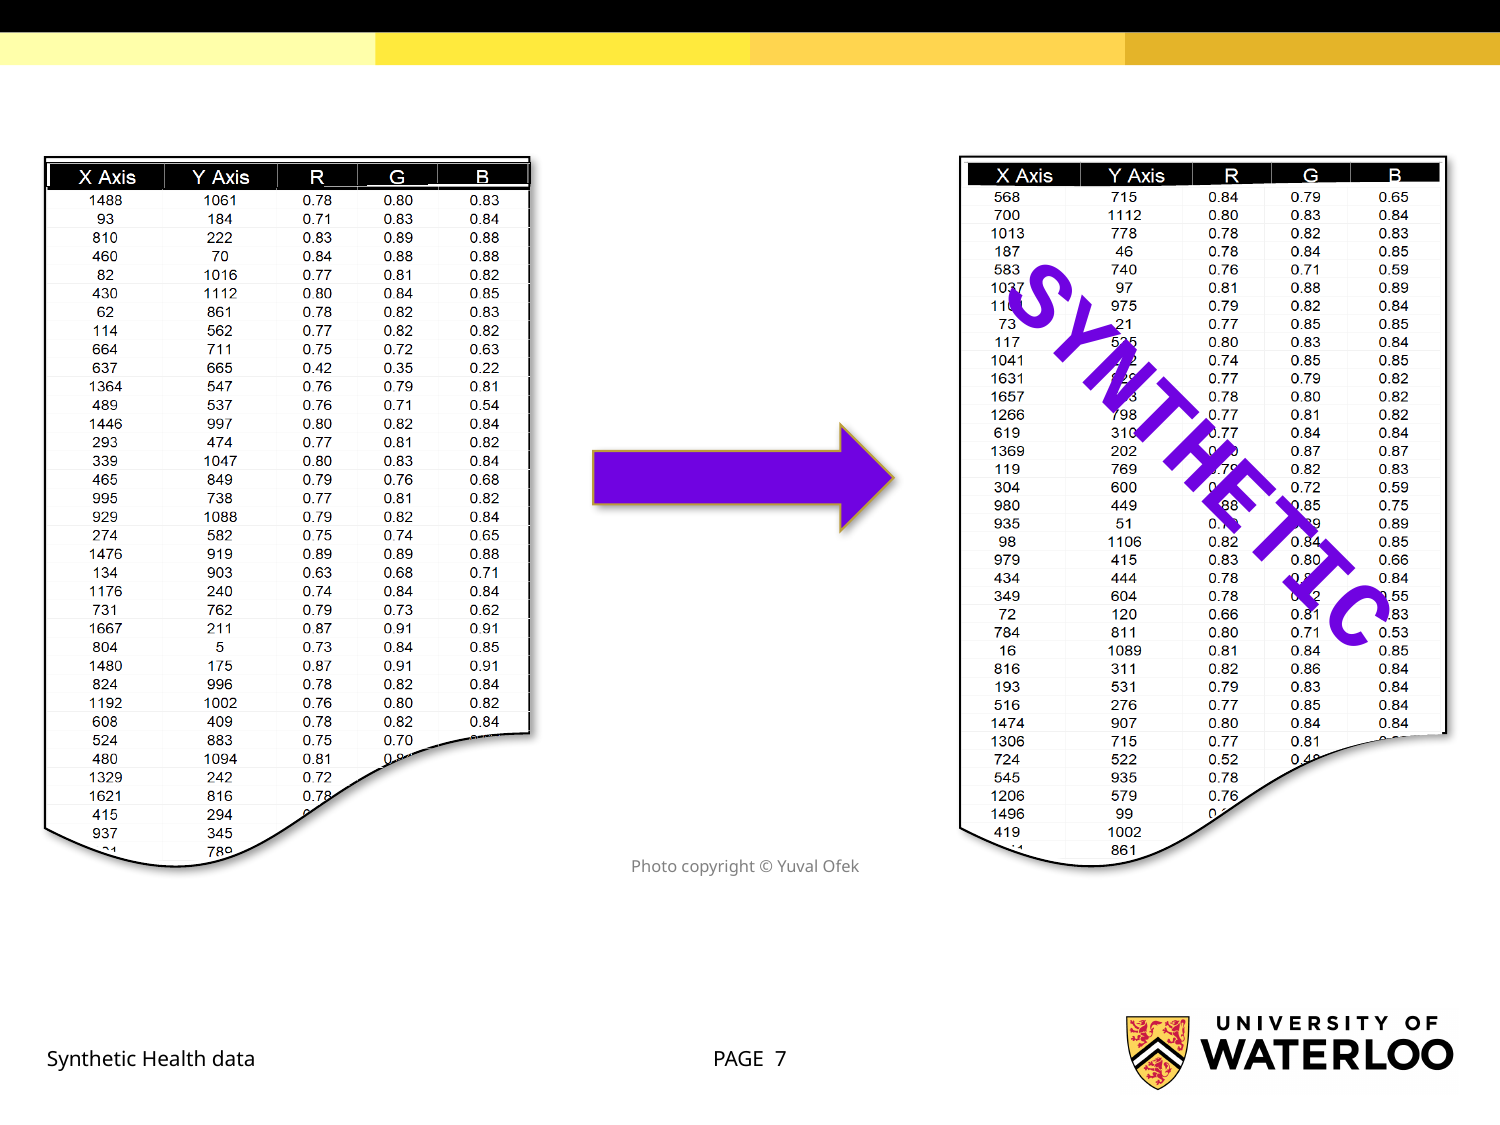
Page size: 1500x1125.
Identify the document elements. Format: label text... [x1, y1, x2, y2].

slide_number PAGE 7 [678, 1039, 822, 1081]
text_box [592, 421, 896, 534]
footer Synthetic Health data [31, 1039, 675, 1081]
picture [1120, 1008, 1459, 1095]
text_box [960, 156, 1447, 876]
text_box Photo copyright © Yuval Ofek [616, 848, 875, 883]
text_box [44, 157, 531, 876]
